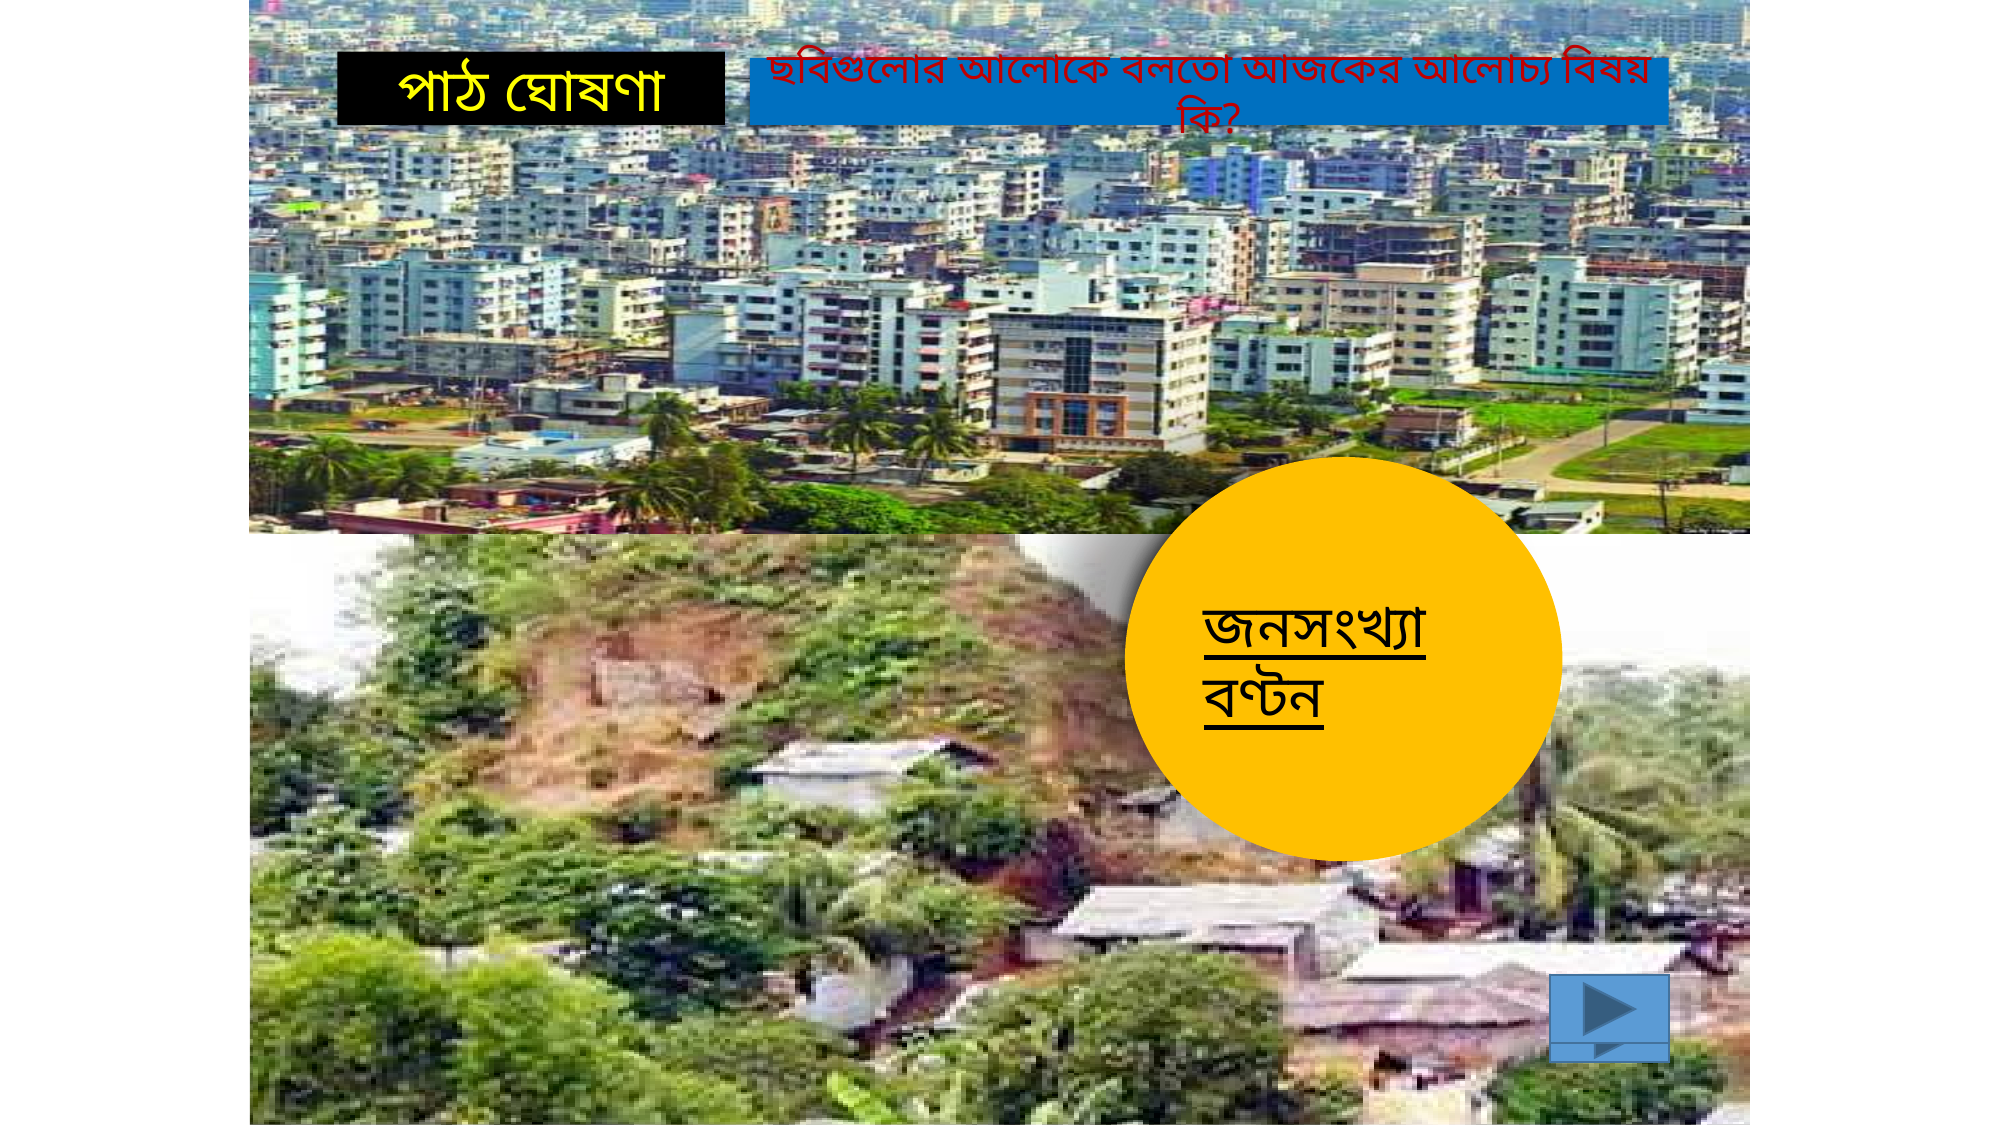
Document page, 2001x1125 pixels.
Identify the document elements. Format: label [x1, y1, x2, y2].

picture [249, 0, 1750, 1125]
